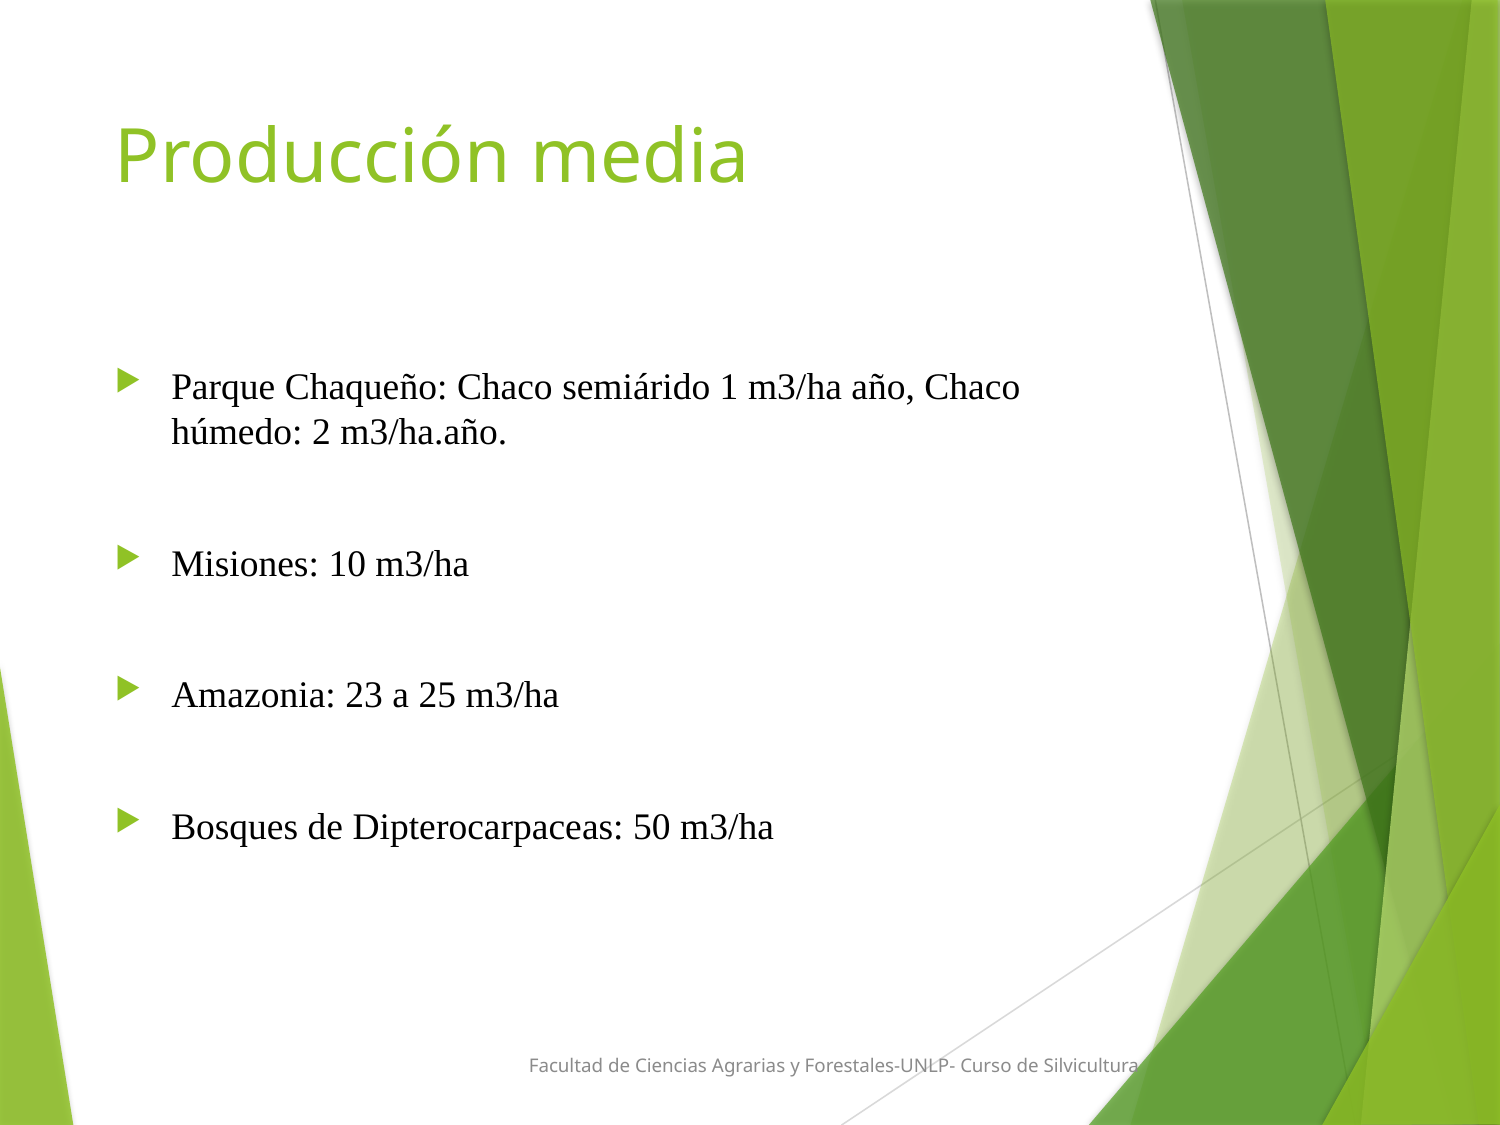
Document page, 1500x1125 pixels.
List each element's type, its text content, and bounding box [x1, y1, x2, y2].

title Producción media [99, 99, 1142, 317]
list Parque Chaqueño: Chaco semiárido 1 m3/ha año, Chaco húmedo: 2 m3/ha.año. Misiones: 10 m3/ha Amazonia: 23 a 25 m3/ha Bosques de Dipterocarpaceas: 50 m3/ha [99, 354, 1142, 992]
footer Facultad de Ciencias Agrarias y Forestales-UNLP- Curso de Silvicultura [513, 1035, 1273, 1095]
